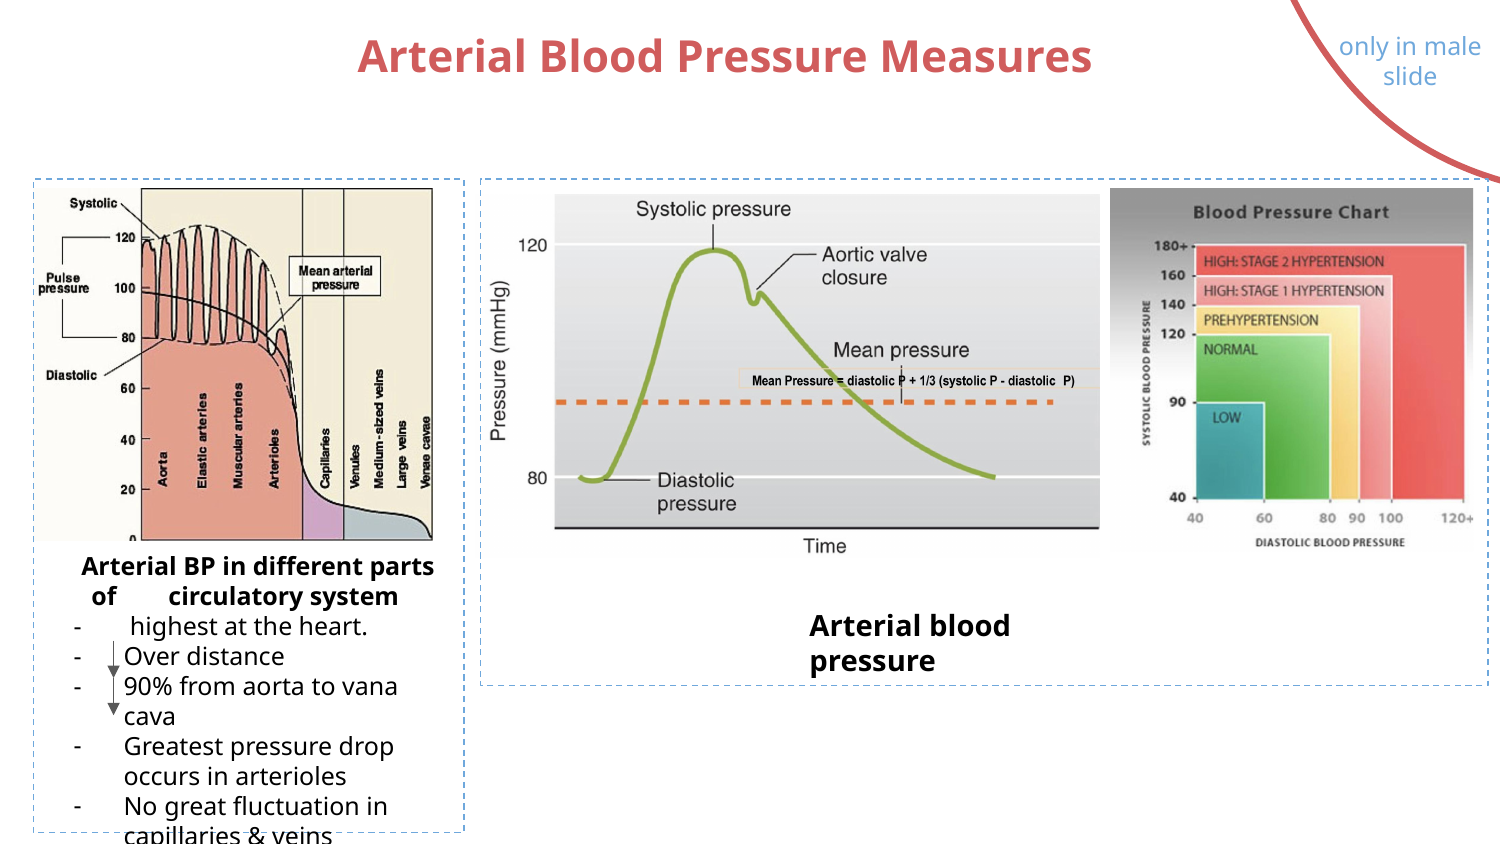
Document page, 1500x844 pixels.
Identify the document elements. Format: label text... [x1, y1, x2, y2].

text_box only in male slide [1320, 15, 1500, 106]
picture [33, 188, 434, 541]
text_box Arterial BP in different parts of circulatory system highest at the heart. Over distance 90% from aorta to vana cava Greatest pressure drop occurs in arterioles No great fluctuation in capillaries & veins [33, 178, 464, 833]
text_box Arterial blood pressure [794, 592, 1158, 693]
title Arterial Blood Pressure Measures [342, 13, 1158, 108]
picture [1110, 188, 1474, 553]
picture [474, 194, 1100, 559]
text_box [480, 178, 1489, 686]
